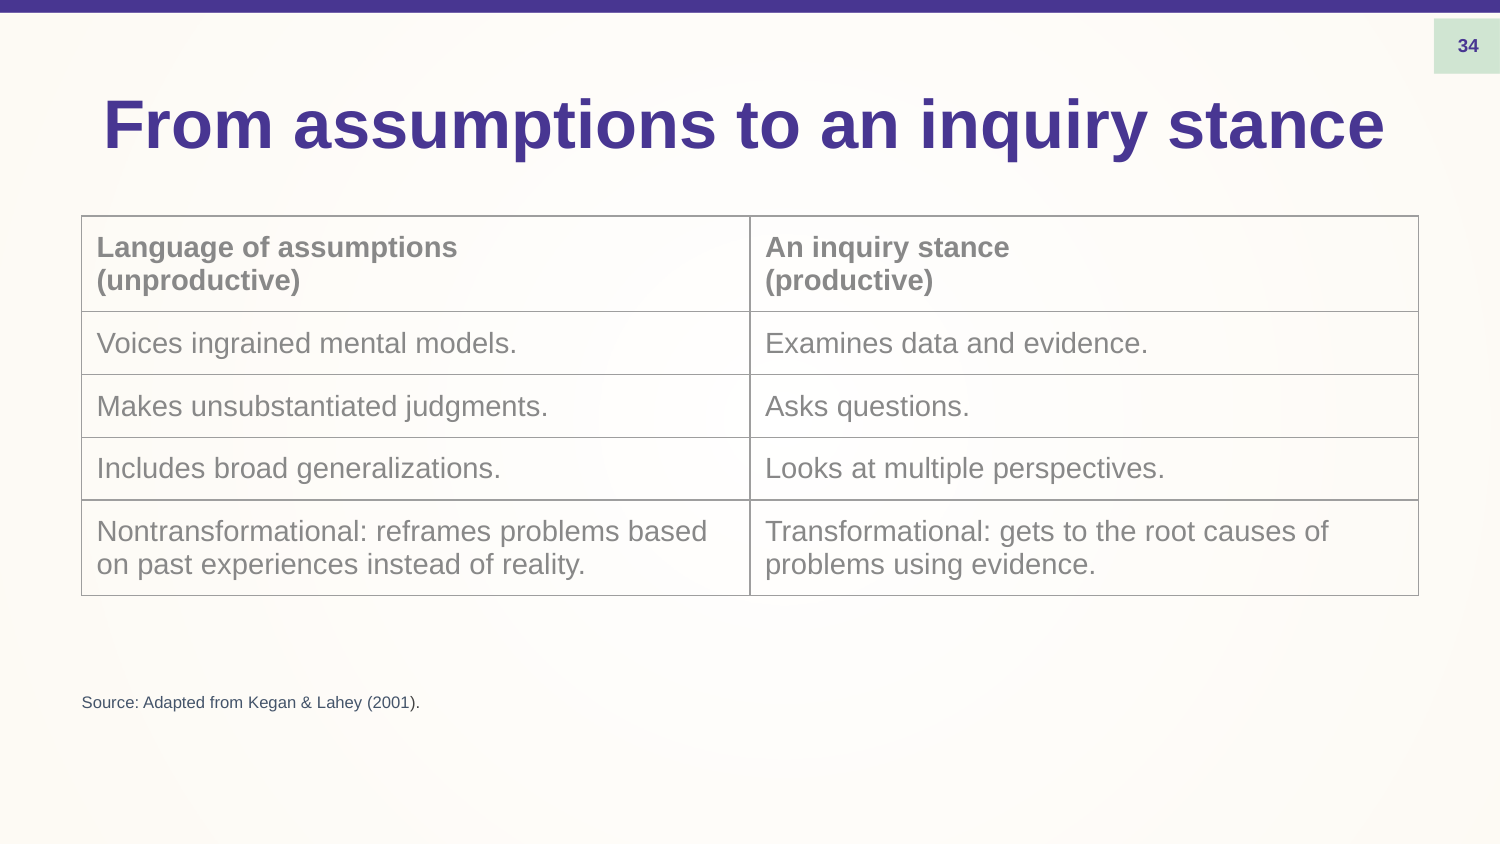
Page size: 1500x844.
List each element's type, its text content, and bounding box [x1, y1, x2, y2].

table_cell Nontransformational: reframes problems based on past experiences instead of reality. [82, 501, 749, 595]
table_cell Looks at multiple perspectives. [751, 438, 1418, 499]
table_cell Examines data and evidence. [751, 312, 1418, 374]
picture [0, 0, 1500, 844]
slide_number 34 [1426, 22, 1491, 68]
title From assumptions to an inquiry stance [103, 44, 1419, 208]
table_header An inquiry stance (productive) [751, 217, 1418, 311]
table_cell Transformational: gets to the root causes of problems using evidence. [751, 501, 1418, 595]
table_cell Asks questions. [751, 375, 1418, 437]
table_header Language of assumptions (unproductive) [82, 217, 749, 311]
table_cell Voices ingrained mental models. [82, 312, 749, 374]
list Source: Adapted from Kegan & Lahey (2001). [81, 688, 718, 766]
table_cell Includes broad generalizations. [82, 438, 749, 499]
table_cell Makes unsubstantiated judgments. [82, 375, 749, 437]
